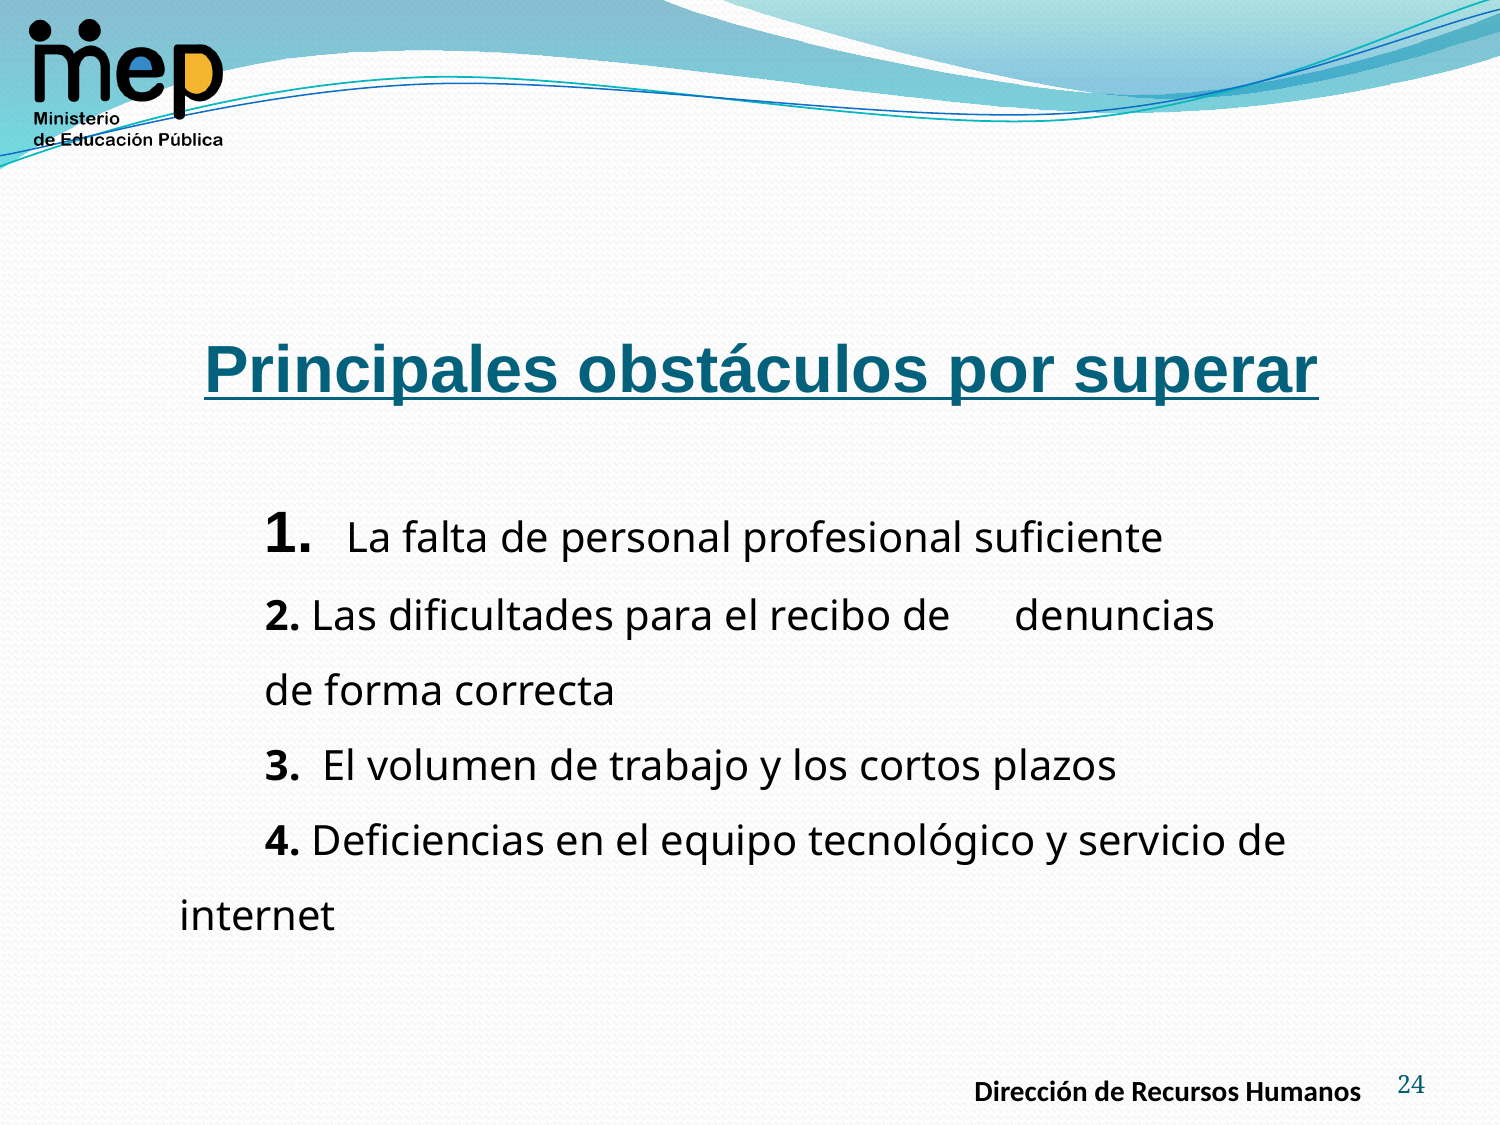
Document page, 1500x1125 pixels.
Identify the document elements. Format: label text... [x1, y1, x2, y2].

picture [29, 18, 223, 150]
text_box Principales obstáculos por superar 1. La falta de personal profesional suficiente 2. Las dificultades para el recibo de denuncias de forma correcta 3. El volumen de trabajo y los cortos plazos 4. Deficiencias en el equipo tecnológico y servicio de internet [100, 278, 1424, 991]
text_box Dirección de Recursos Humanos [974, 1046, 1424, 1108]
slide_number 24 [1299, 1042, 1425, 1103]
